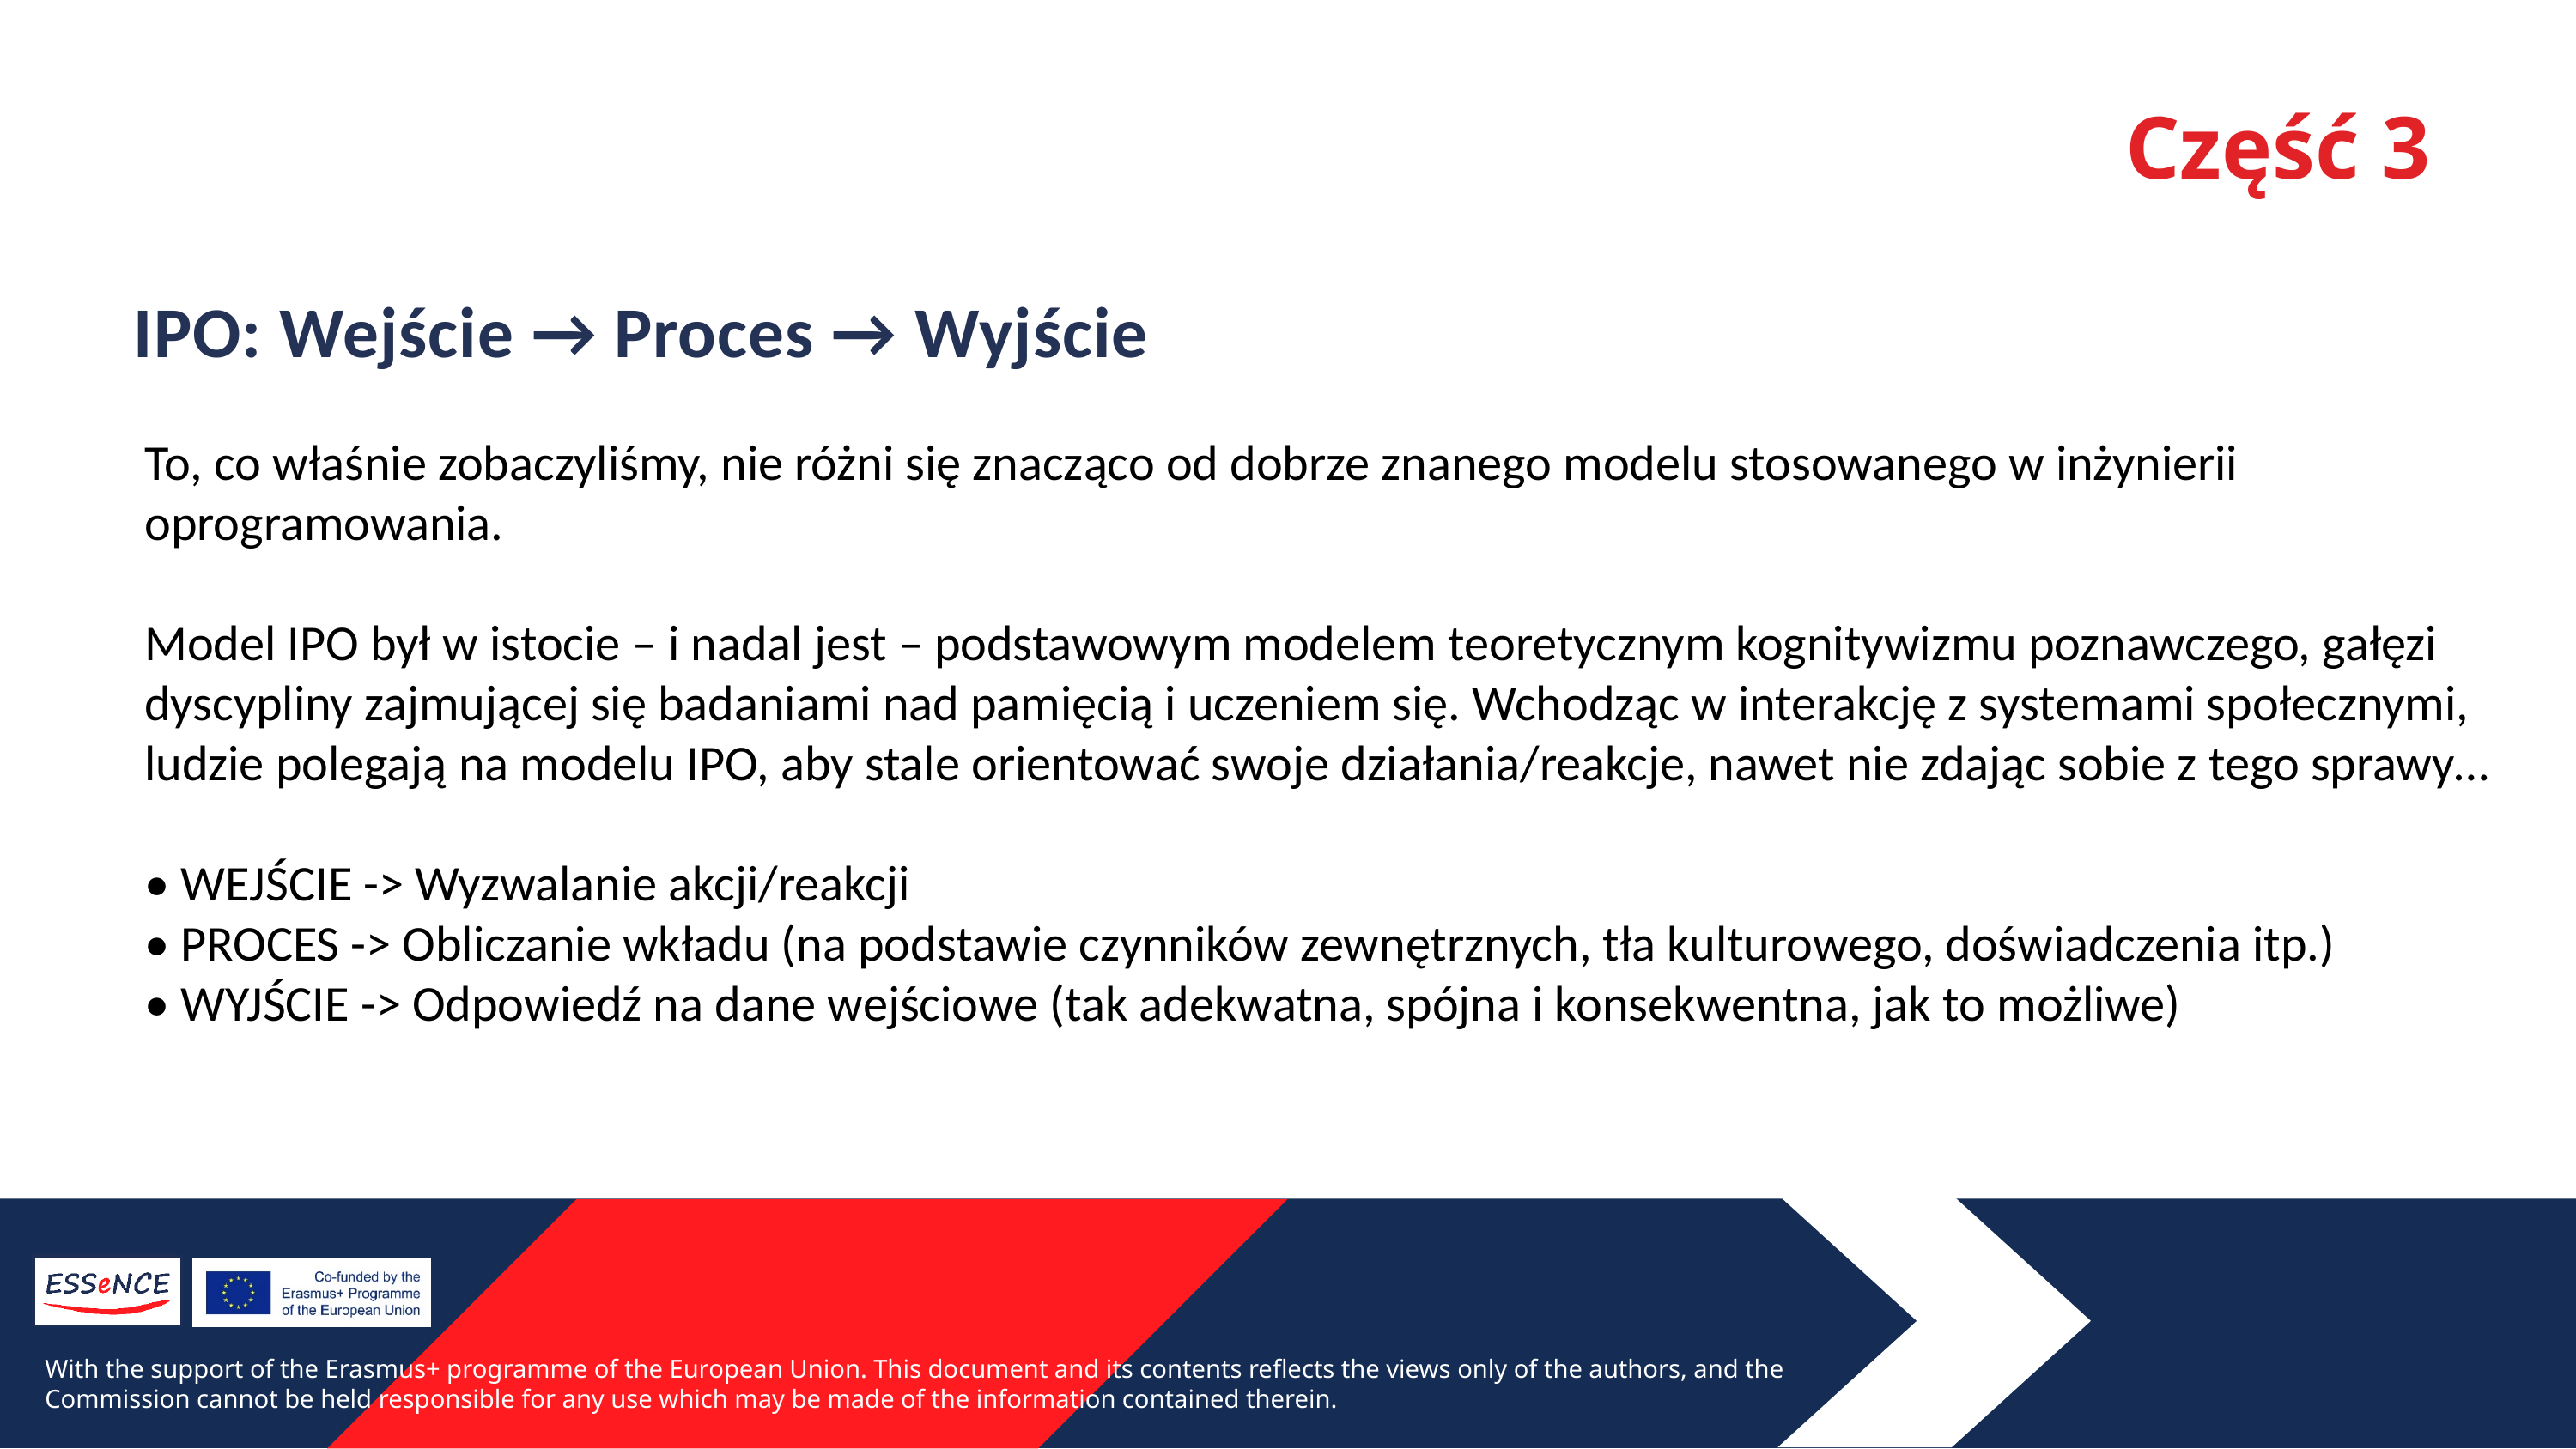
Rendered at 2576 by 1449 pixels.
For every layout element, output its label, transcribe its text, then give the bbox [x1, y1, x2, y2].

text_box Część 3 [2124, 91, 2515, 197]
text_box IPO: Wejście → Proces → Wyjście [131, 284, 2515, 373]
text_box To, co właśnie zobaczyliśmy, nie różni się znacząco od dobrze znanego modelu stosowanego w inżynierii oprogramowania. Model IPO był w istocie – i nadal jest – podstawowym modelem teoretycznym kognitywizmu poznawczego, gałęzi dyscypliny zajmującej się badaniami nad pamięcią i uczeniem się. Wchodząc w interakcję z systemami społecznymi, ludzie polegają na modelu IPO, aby stale orientować swoje działania/reakcje, nawet nie zdając sobie z tego sprawy… • WEJŚCIE -> Wyzwalanie akcji/reakcji • PROCES -> Obliczanie wkładu (na podstawie czynników zewnętrznych, tła kulturowego, doświadczenia itp.) • WYJŚCIE -> Odpowiedź na dane wejściowe (tak adekwatna, spójna i konsekwentna, jak to możliwe) [131, 423, 2515, 1098]
text_box With the support of the Erasmus+ programme of the European Union. This document and its contents reflects the views only of the authors, and the Commission cannot be held responsible for any use which may be made of the information contained therein. [32, 1346, 1803, 1420]
picture [192, 1258, 431, 1328]
picture [32, 1254, 183, 1328]
